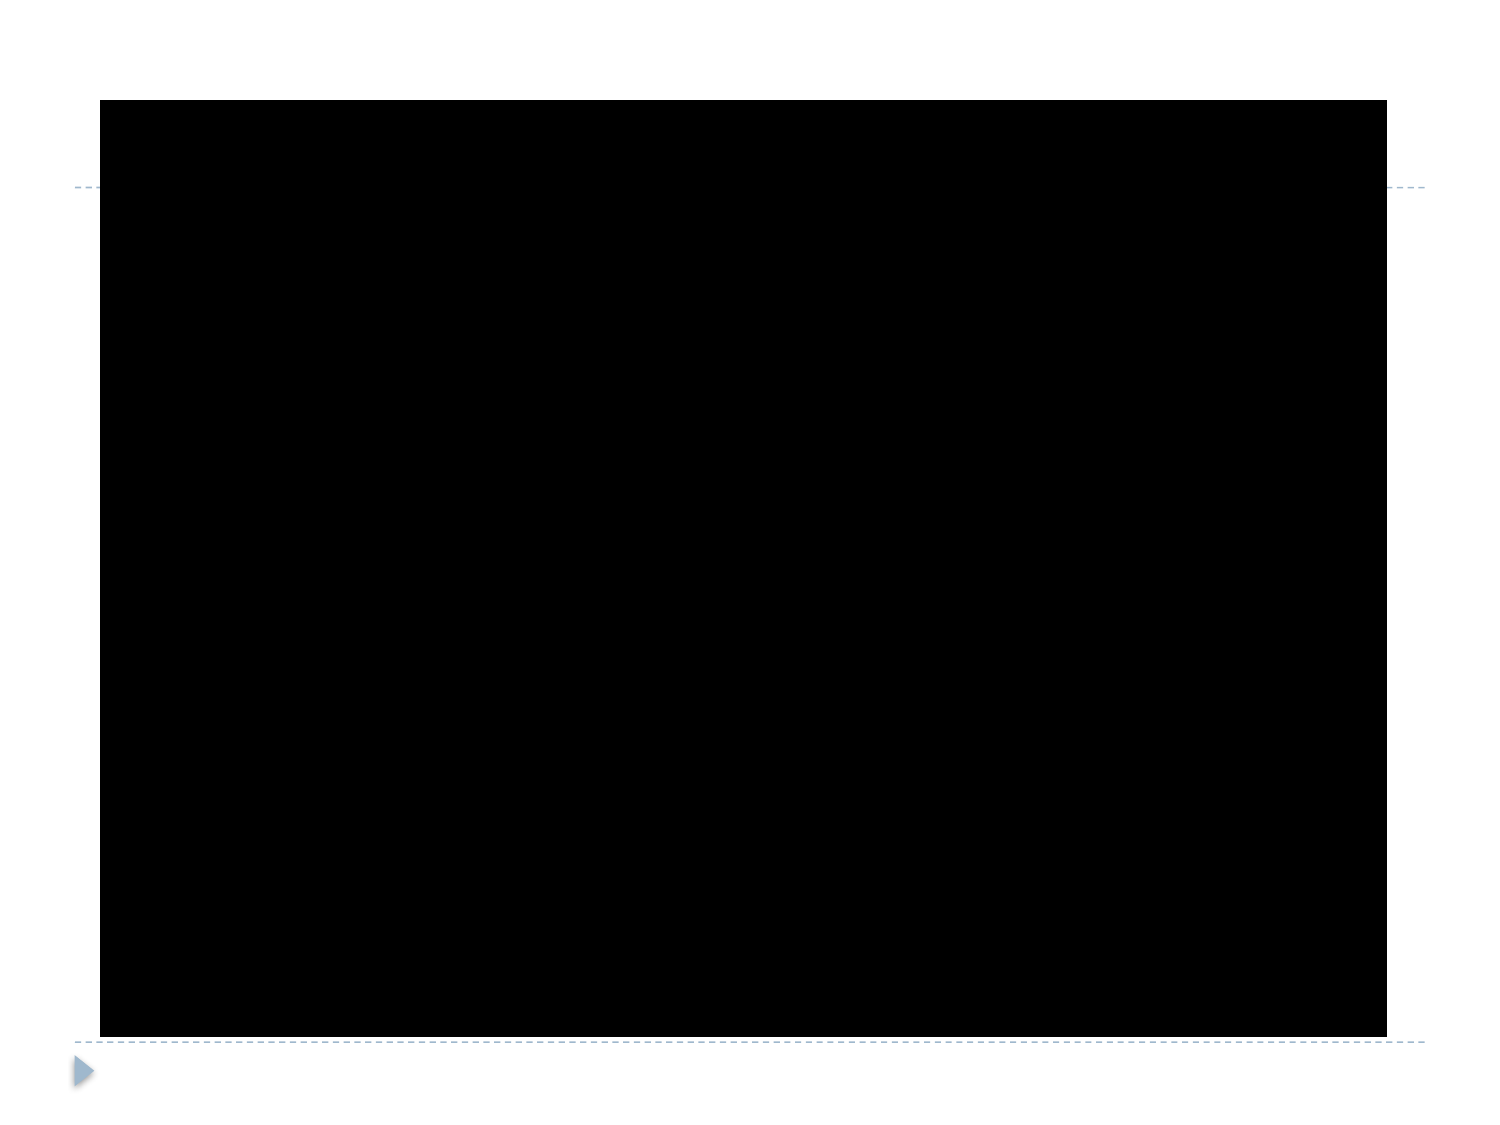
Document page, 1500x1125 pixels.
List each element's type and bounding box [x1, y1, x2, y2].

list [99, 99, 1388, 1038]
